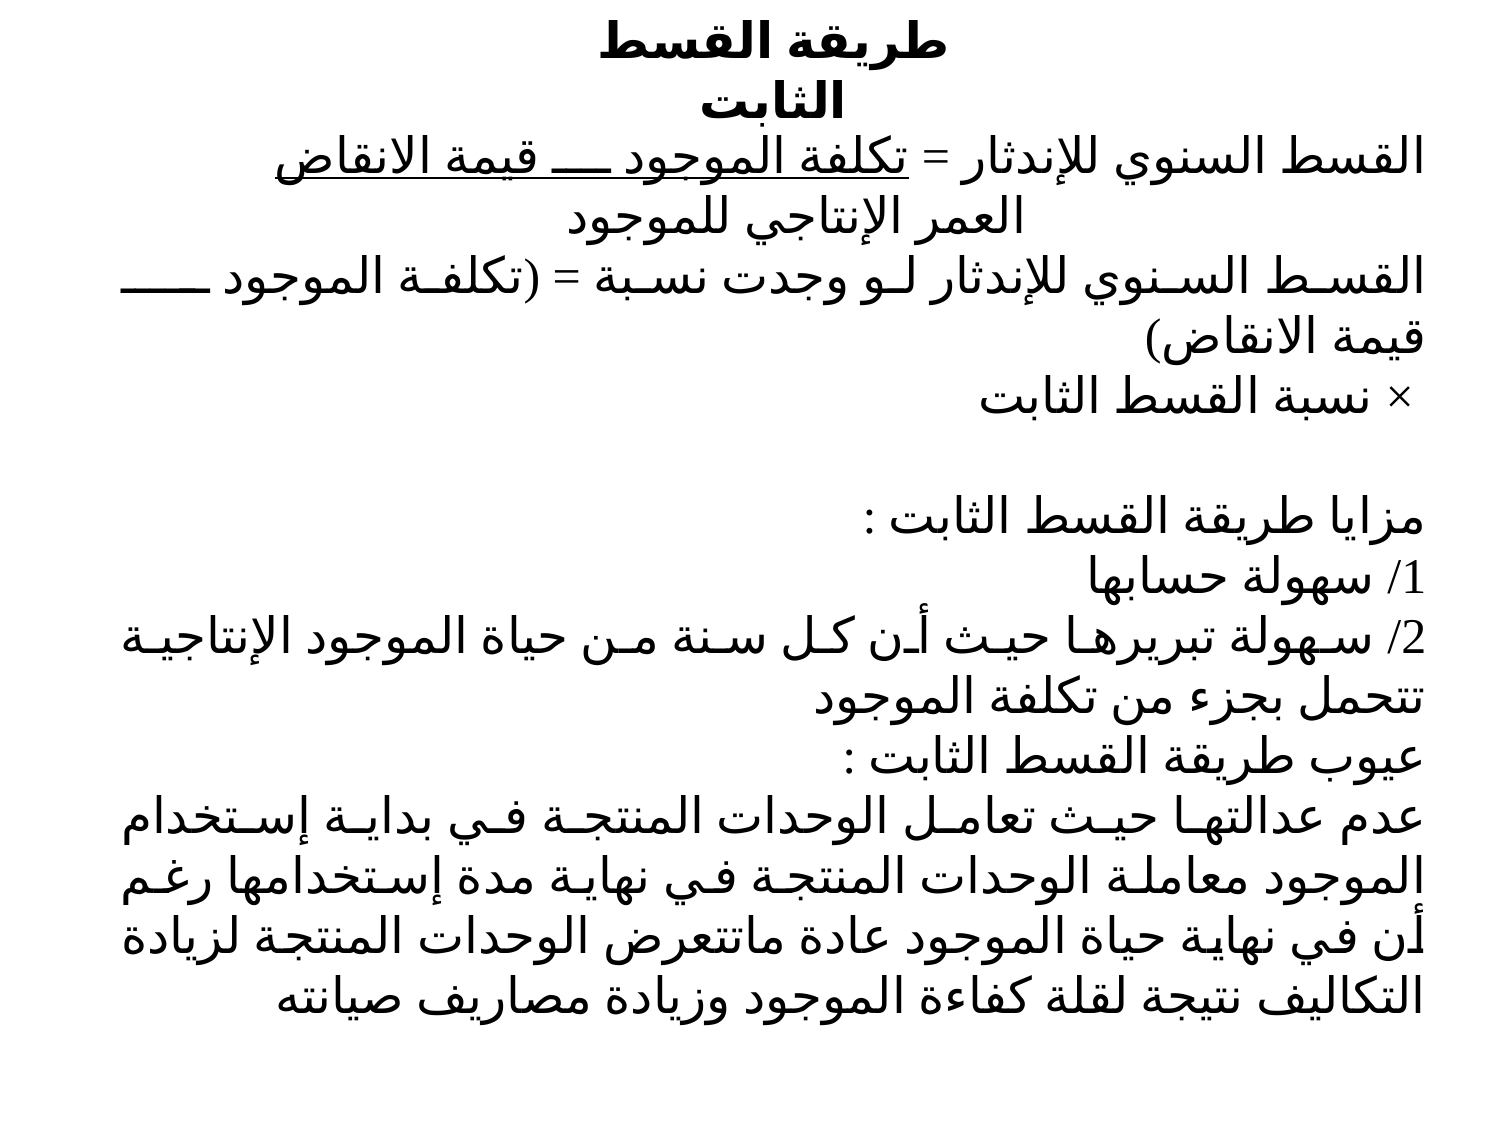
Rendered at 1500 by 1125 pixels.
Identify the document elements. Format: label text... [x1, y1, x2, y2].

text_box طريقة القسط الثابت [507, 1, 1040, 116]
text_box القسط السنوي للإندثار = تكلفة الموجود ــــ قيمة الانقاض العمر الإنتاجي للموجود القسط السنوي للإندثار لو وجدت نسبة = (تكلفة الموجود ـــــ قيمة الانقاض) × نسبة القسط الثابت مزايا طريقة القسط الثابت : 1/ سهولة حسابها 2/ سهولة تبريرها حيث أن كل سنة من حياة الموجود الإنتاجية تتحمل بجزء من تكلفة الموجود عيوب طريقة القسط الثابت : عدم عدالتها حيث تعامل الوحدات المنتجة في بداية إستخدام الموجود معاملة الوحدات المنتجة في نهاية مدة إستخدامها رغم أن في نهاية حياة الموجود عادة ماتتعرض الوحدات المنتجة لزيادة التكاليف نتيجة لقلة كفاءة الموجود وزيادة مصاريف صيانته [106, 116, 1442, 1031]
